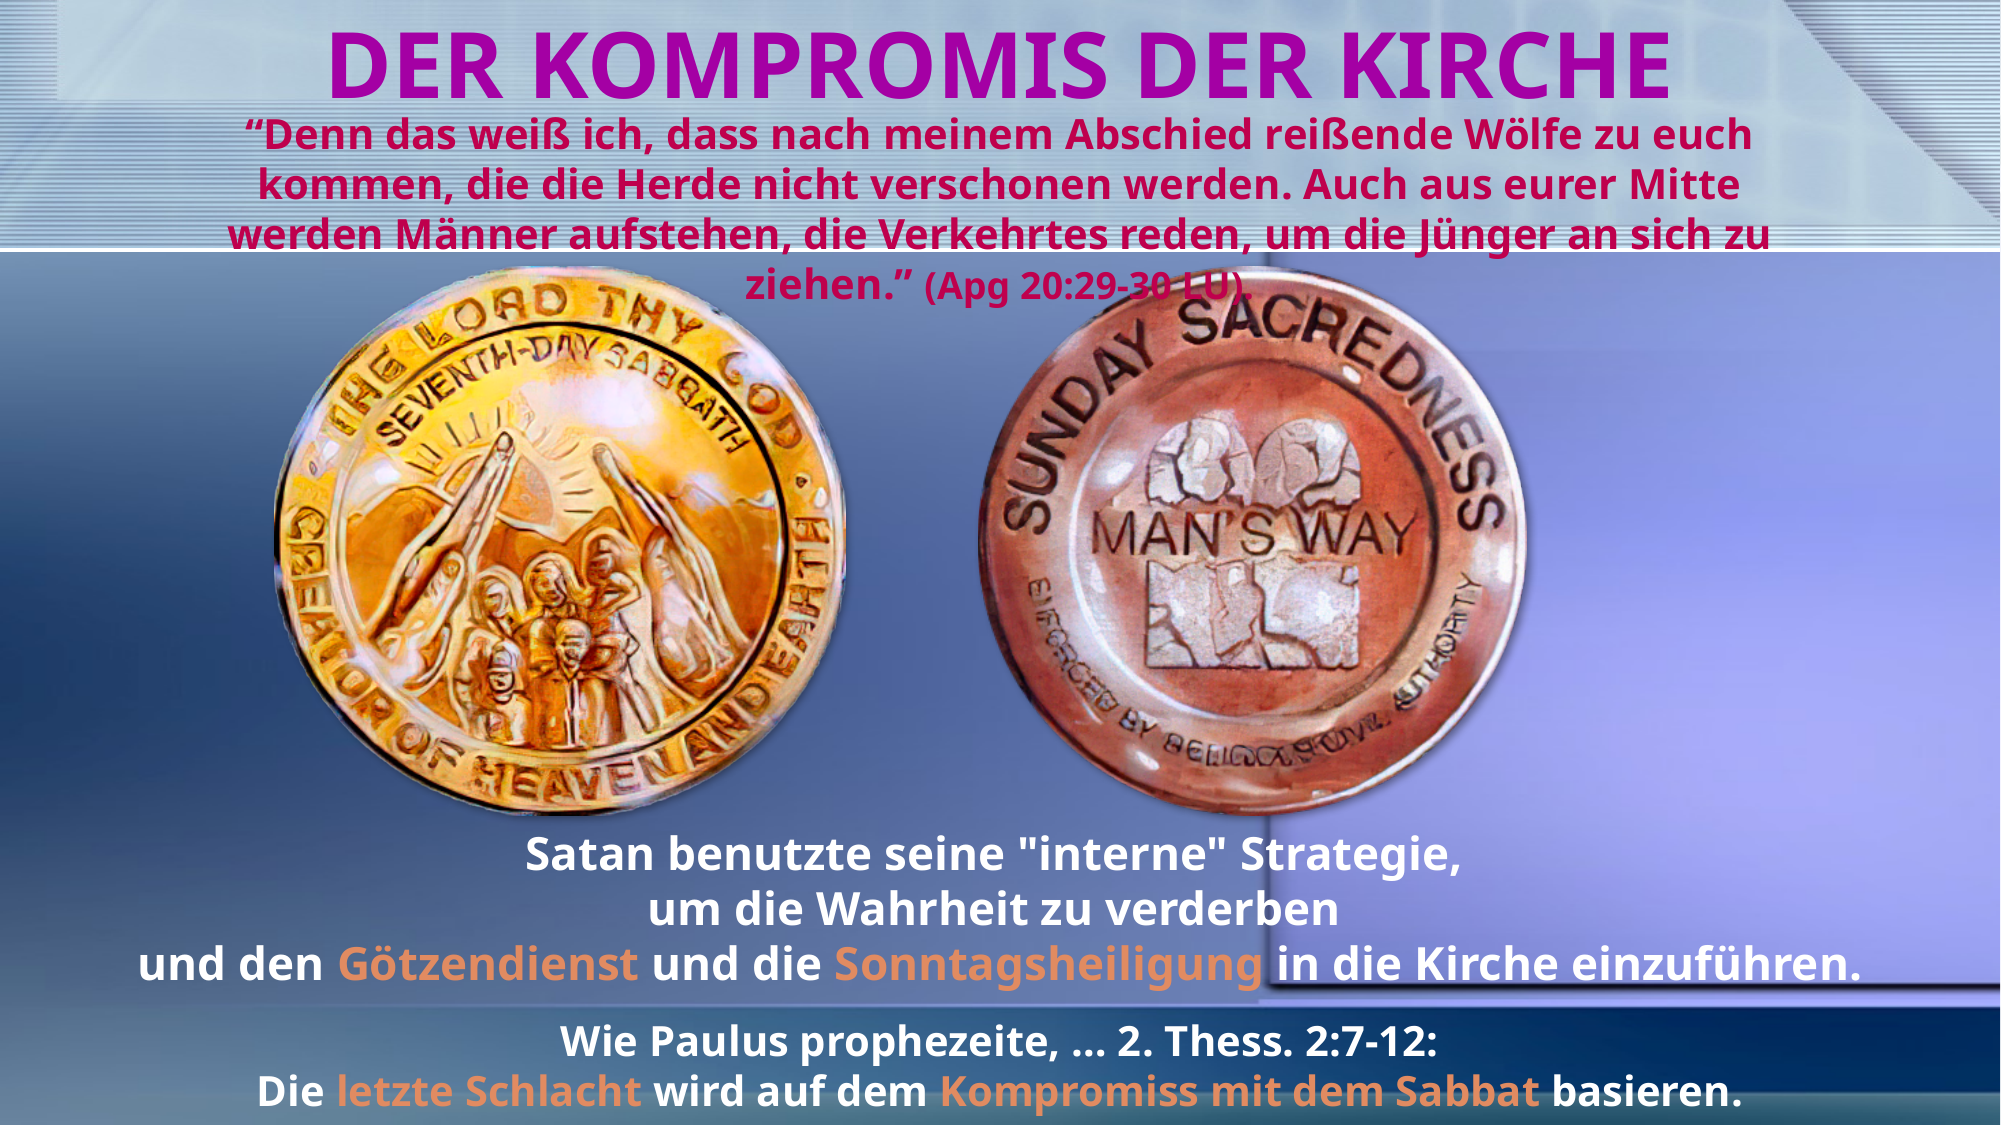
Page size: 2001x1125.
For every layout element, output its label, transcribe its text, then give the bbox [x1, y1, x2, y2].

text_box “Denn das weiß ich, dass nach meinem Abschied reißende Wölfe zu euch kommen, die die Herde nicht verschonen werden. Auch aus eurer Mitte werden Männer aufstehen, die Verkehrtes reden, um die Jünger an sich zu ziehen.” (Apg 20:29-30 LU). [189, 251, 1811, 315]
text_box [1811, 125, 2000, 248]
picture [0, 0, 2001, 1125]
text_box Wie Paulus prophezeite, … 2. Thess. 2:7-12: Die letzte Schlacht wird auf dem Kompromiss mit dem Sabbat basieren. [0, 1007, 2000, 1123]
text_box Satan benutzte seine "interne" Strategie, um die Wahrheit zu verderben und den Götzendienst und die Sonntagsheiligung in die Kirche einzuführen. [54, 817, 1946, 997]
text_box “Denn das weiß ich, dass nach meinem Abschied reißende Wölfe zu euch kommen, die die Herde nicht verschonen werden. Auch aus eurer Mitte werden Männer aufstehen, die Verkehrtes reden, um die Jünger an sich zu ziehen.” (Apg 20:29-30 LU). [189, 100, 1811, 249]
text_box DER KOMPROMIS DER KIRCHE [0, 0, 2000, 125]
text_box [0, 125, 189, 248]
